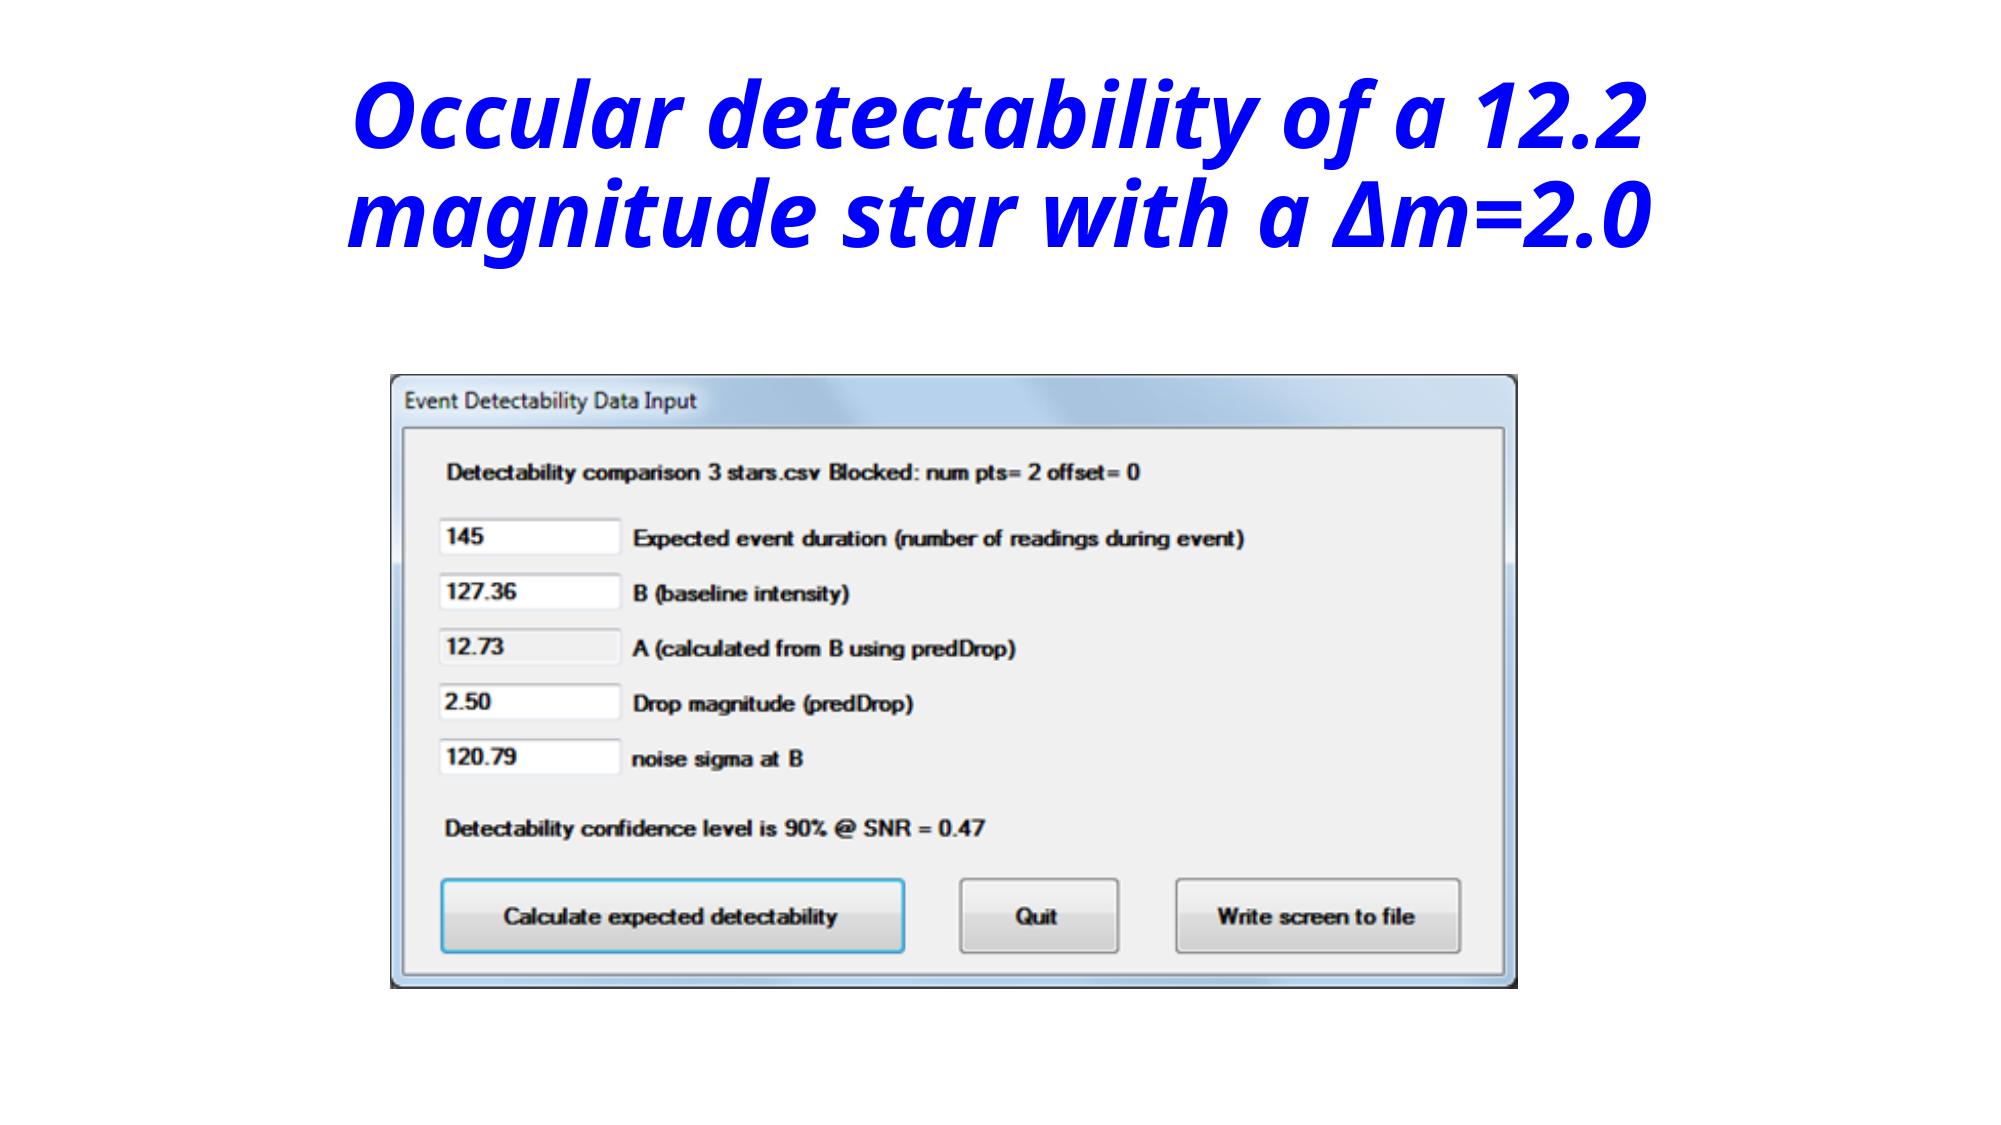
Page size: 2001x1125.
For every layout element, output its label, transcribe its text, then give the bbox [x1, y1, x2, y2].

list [390, 374, 1518, 989]
title Occular detectability of a 12.2 magnitude star with a Δm=2.0 [137, 59, 1863, 278]
